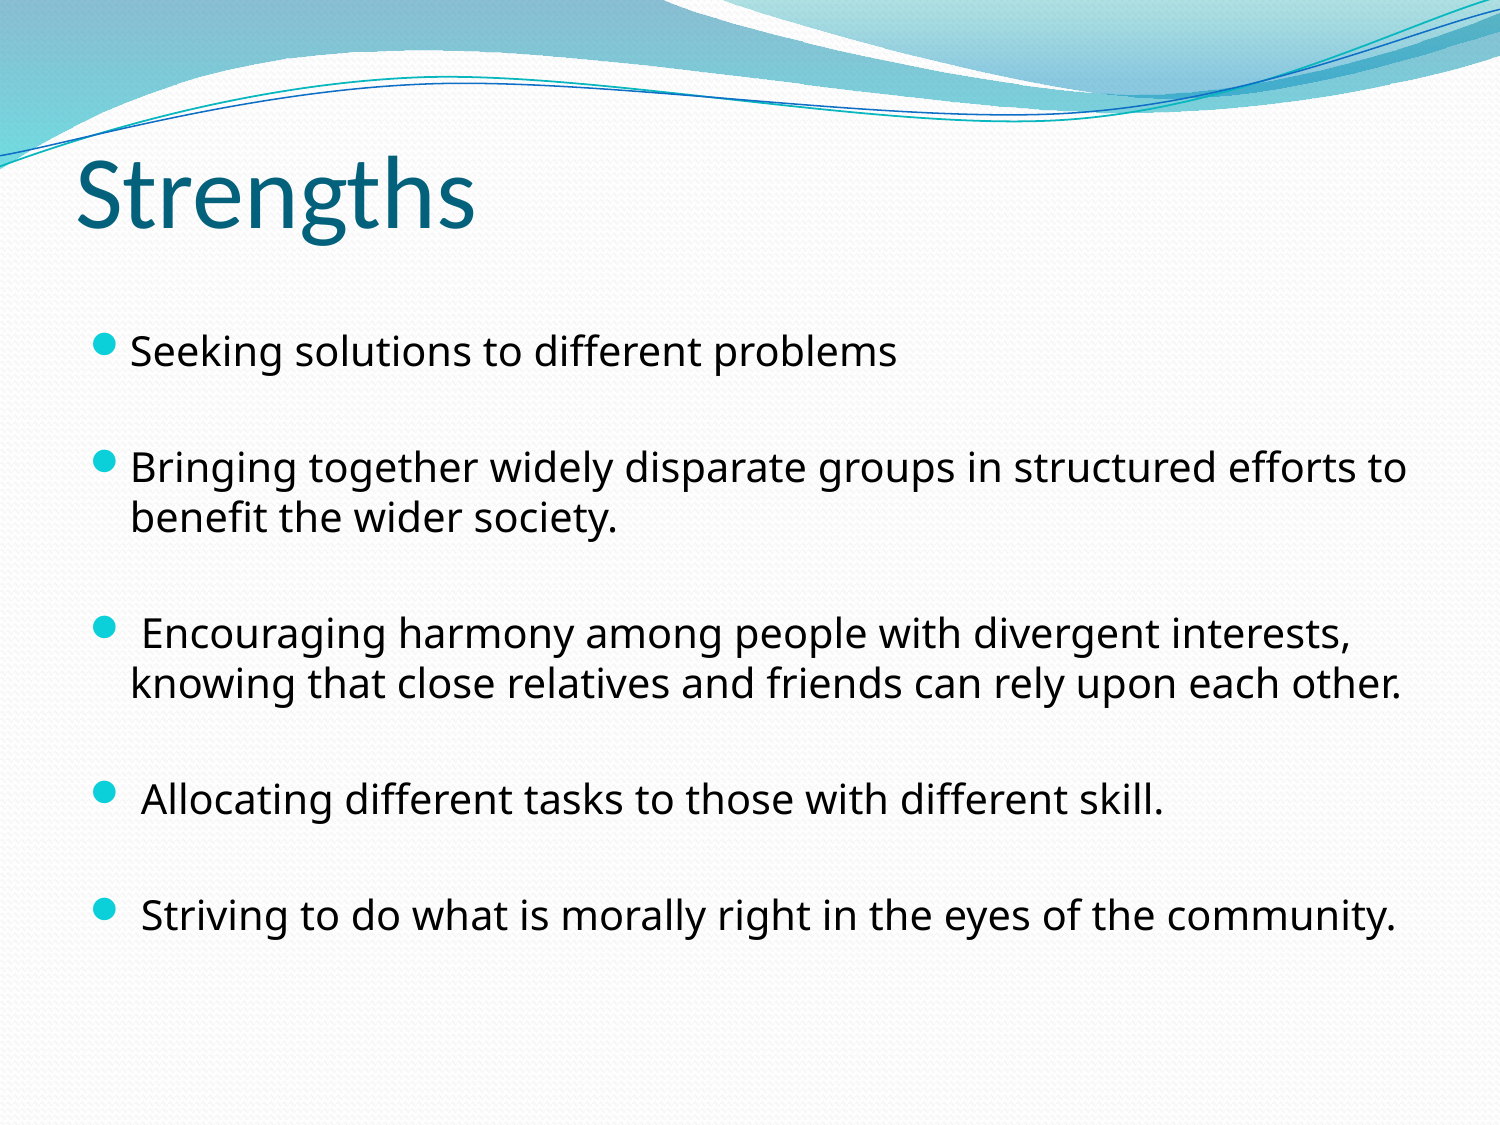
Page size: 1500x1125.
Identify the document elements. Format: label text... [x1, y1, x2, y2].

title Strengths [75, 115, 1425, 317]
list Seeking solutions to different problems Bringing together widely disparate groups in structured efforts to benefit the wider society. Encouraging harmony among people with divergent interests, knowing that close relatives and friends can rely upon each other. Allocating different tasks to those with different skill. Striving to do what is morally right in the eyes of the community. [75, 317, 1425, 1038]
